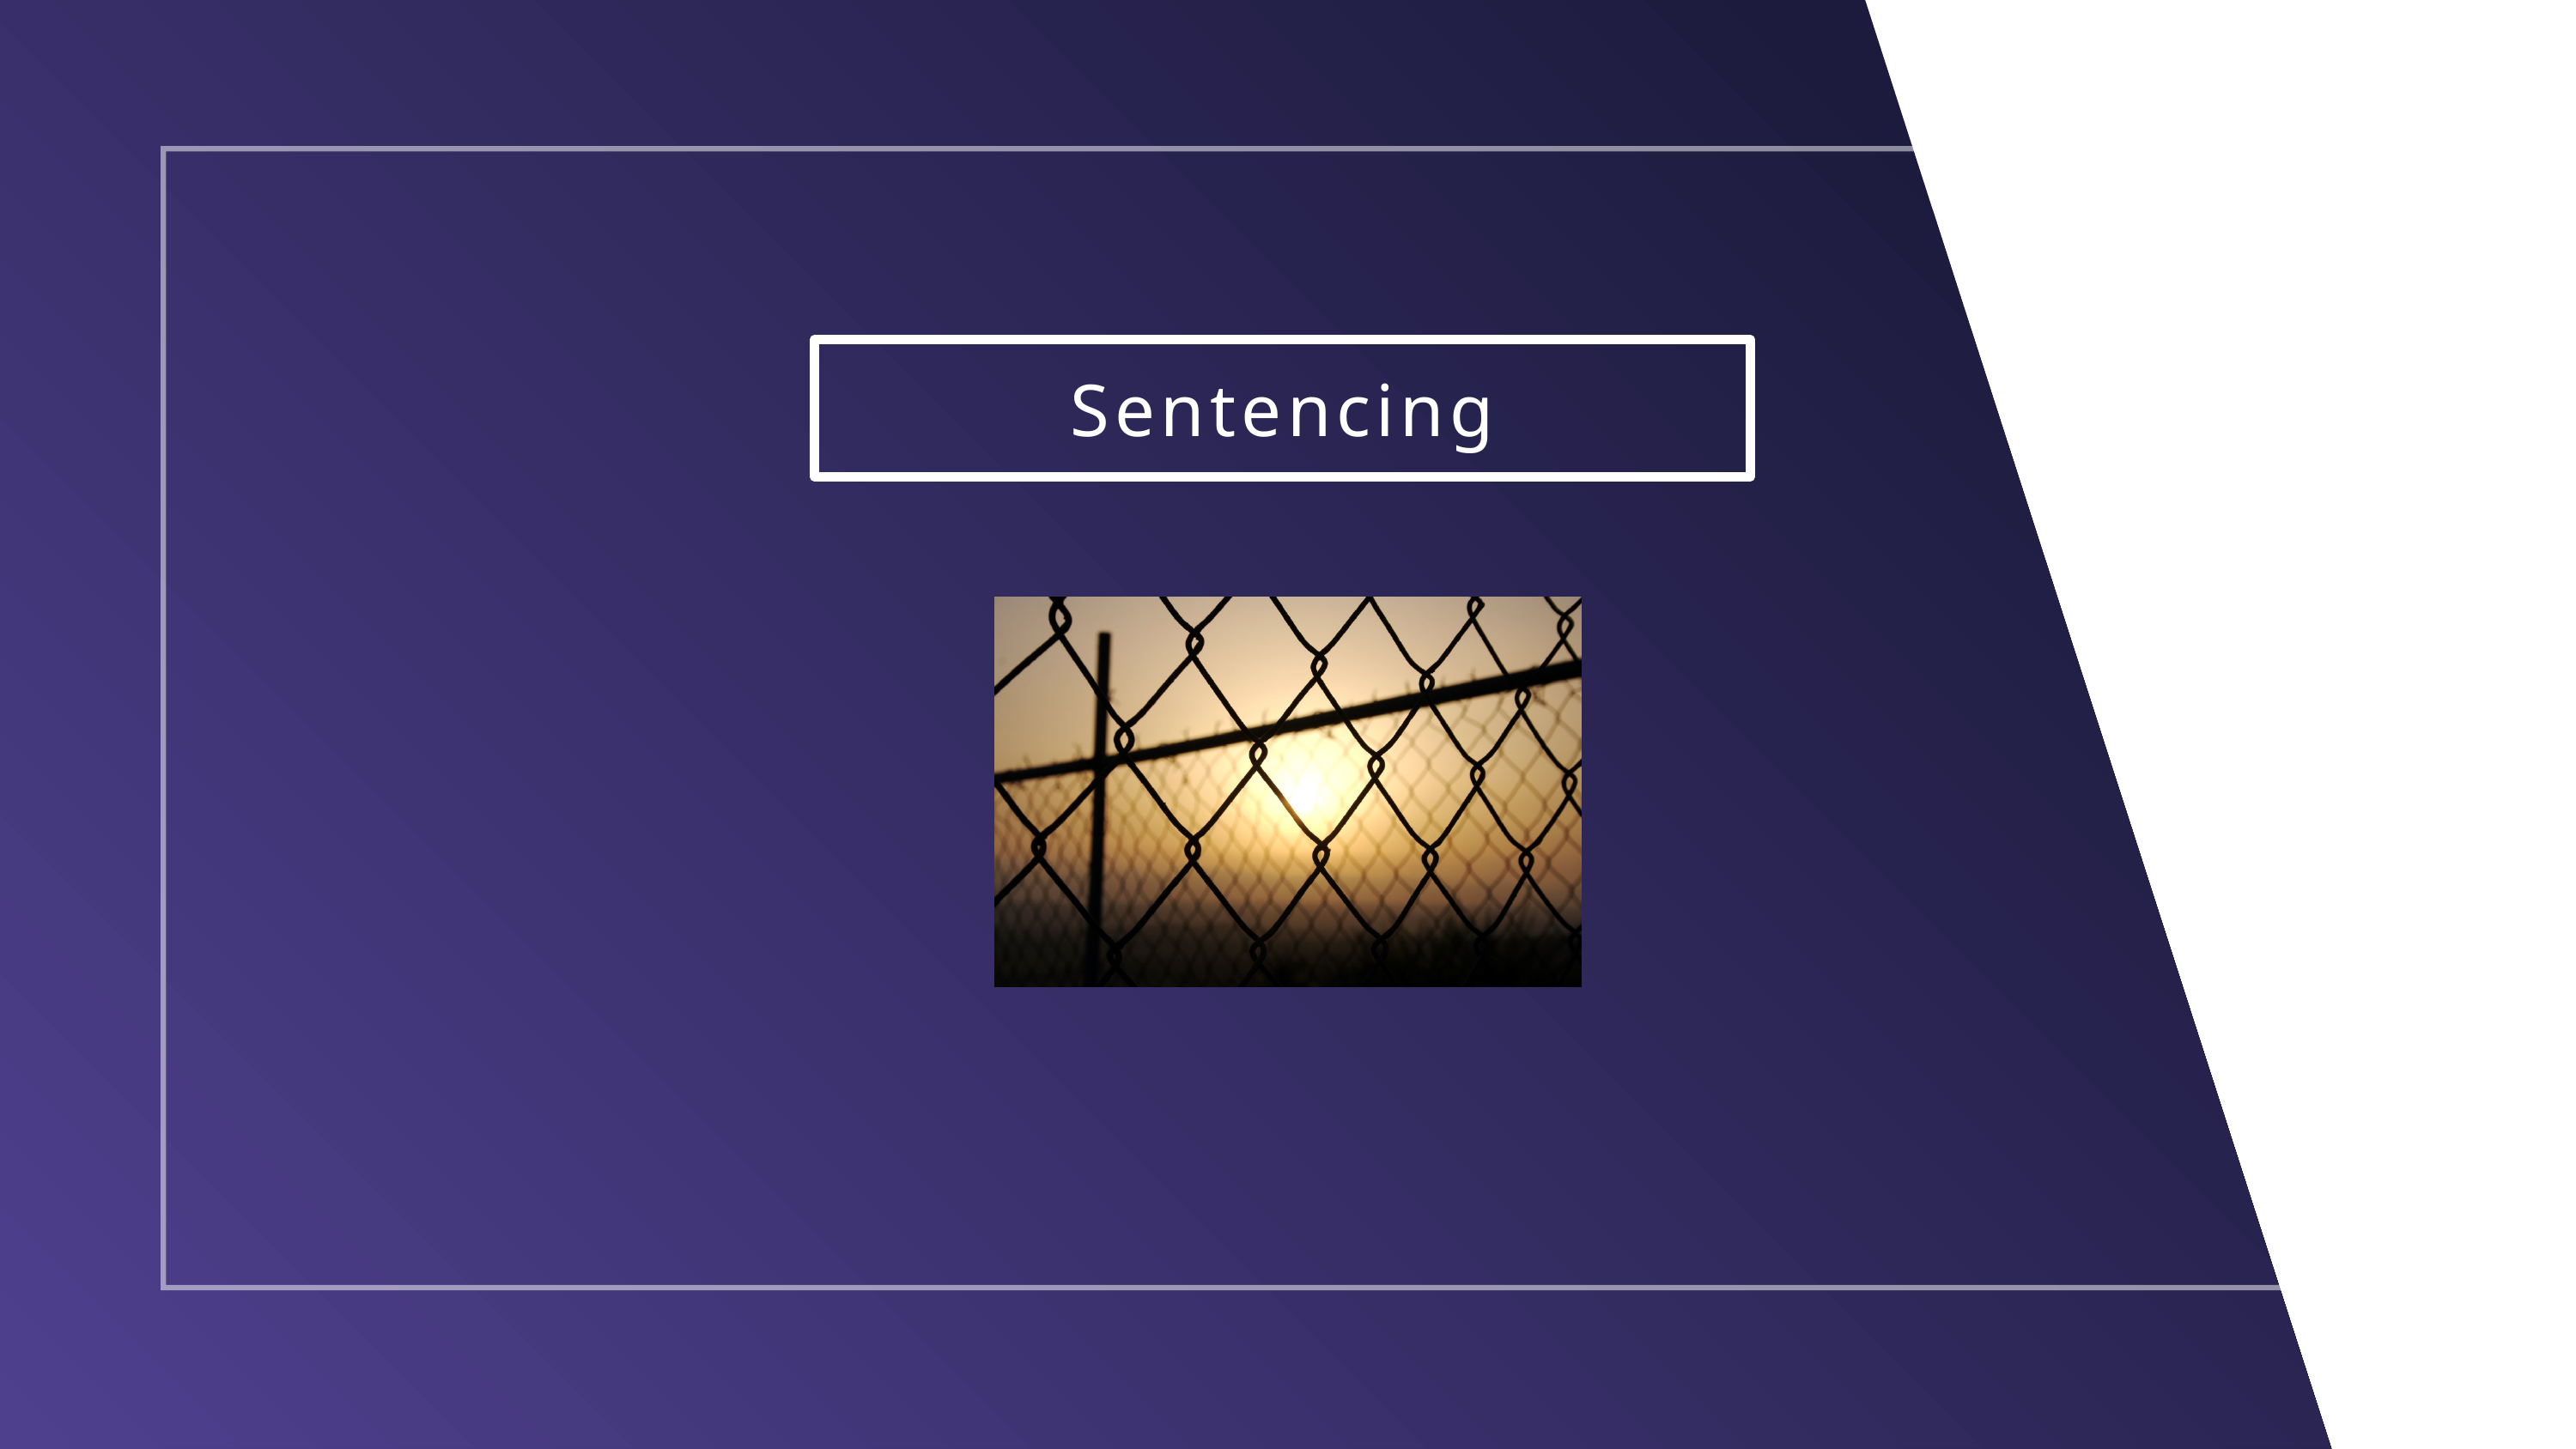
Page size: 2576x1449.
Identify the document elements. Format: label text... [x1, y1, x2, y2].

text_box Sentencing [814, 339, 1751, 477]
text_box [162, 148, 2403, 1288]
picture [994, 597, 1582, 987]
